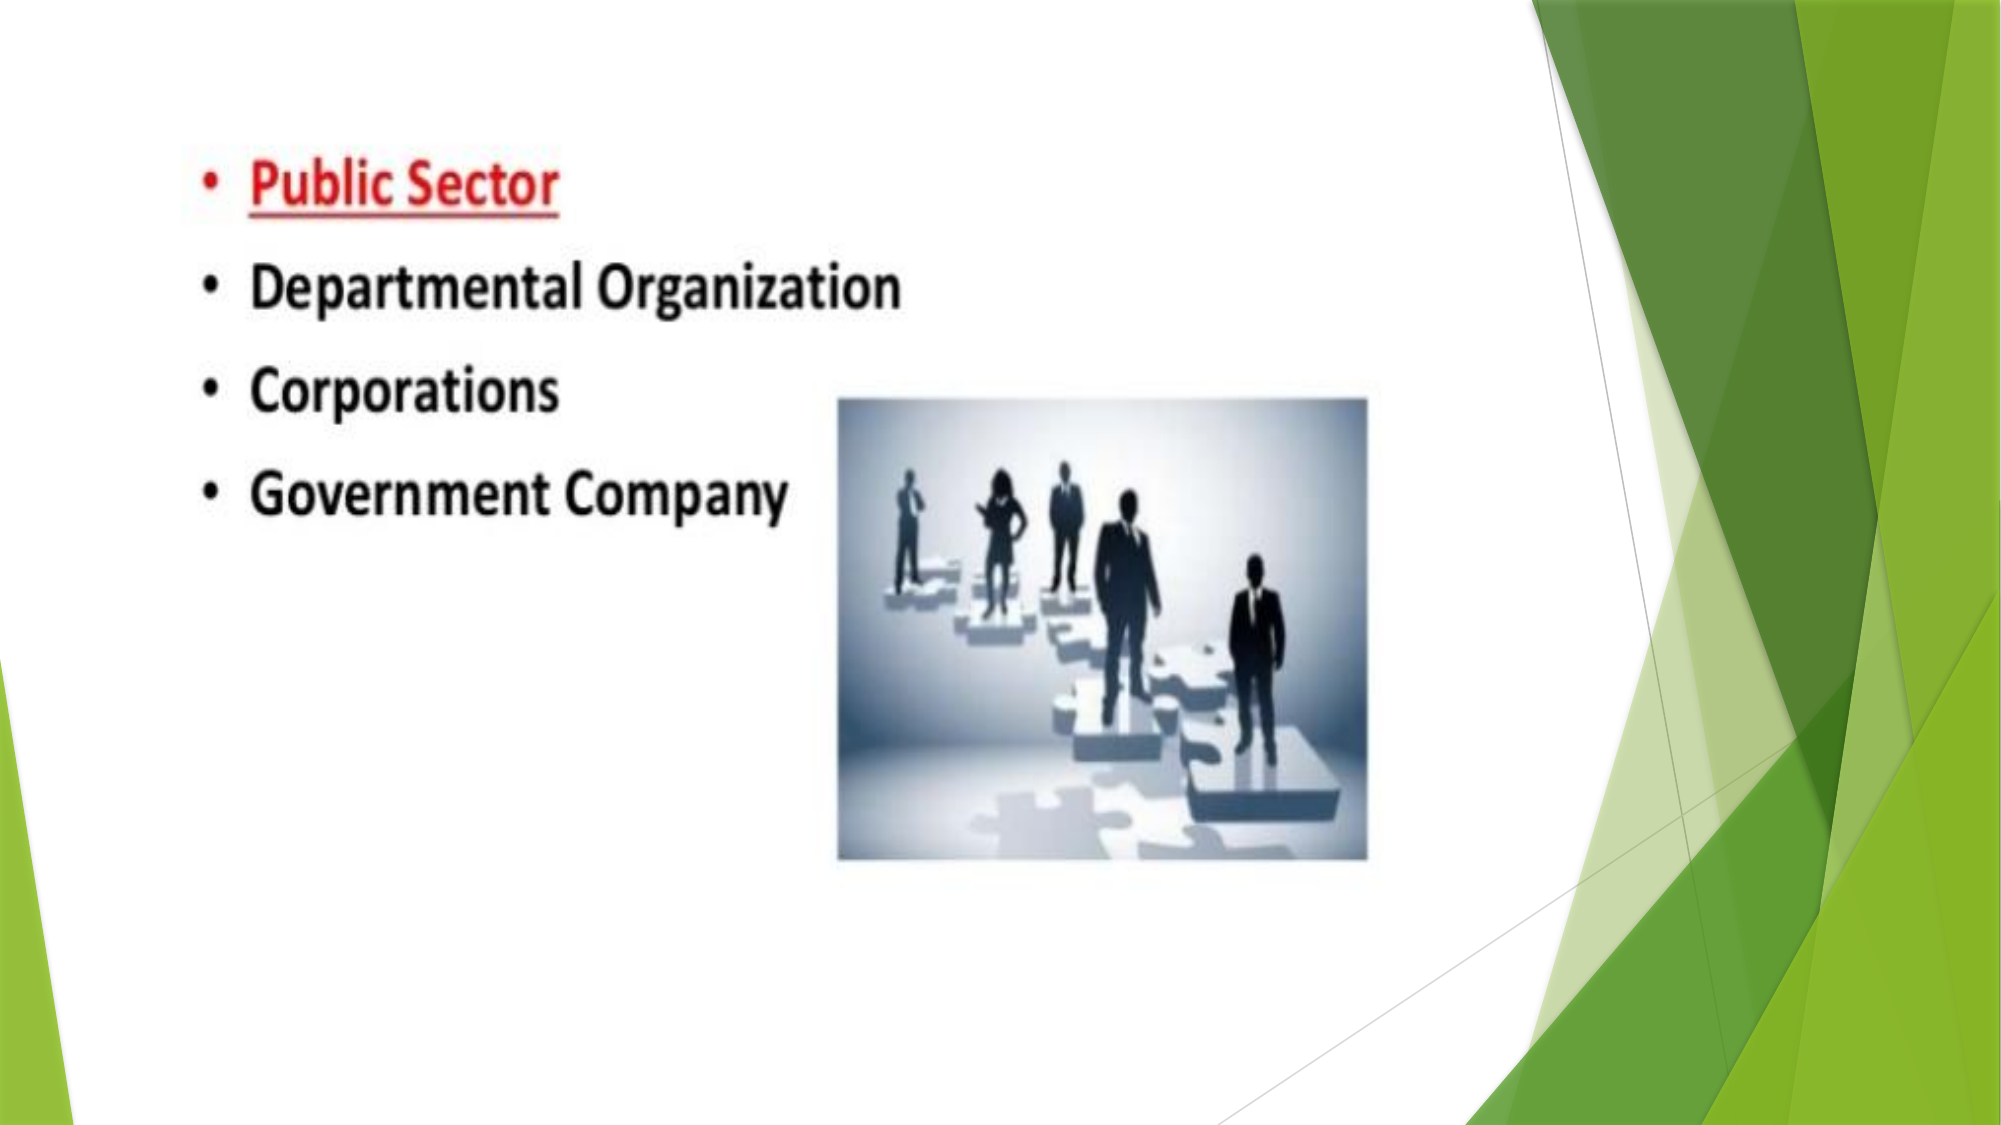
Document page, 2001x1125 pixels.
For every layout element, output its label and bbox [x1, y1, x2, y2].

picture [150, 106, 1403, 968]
